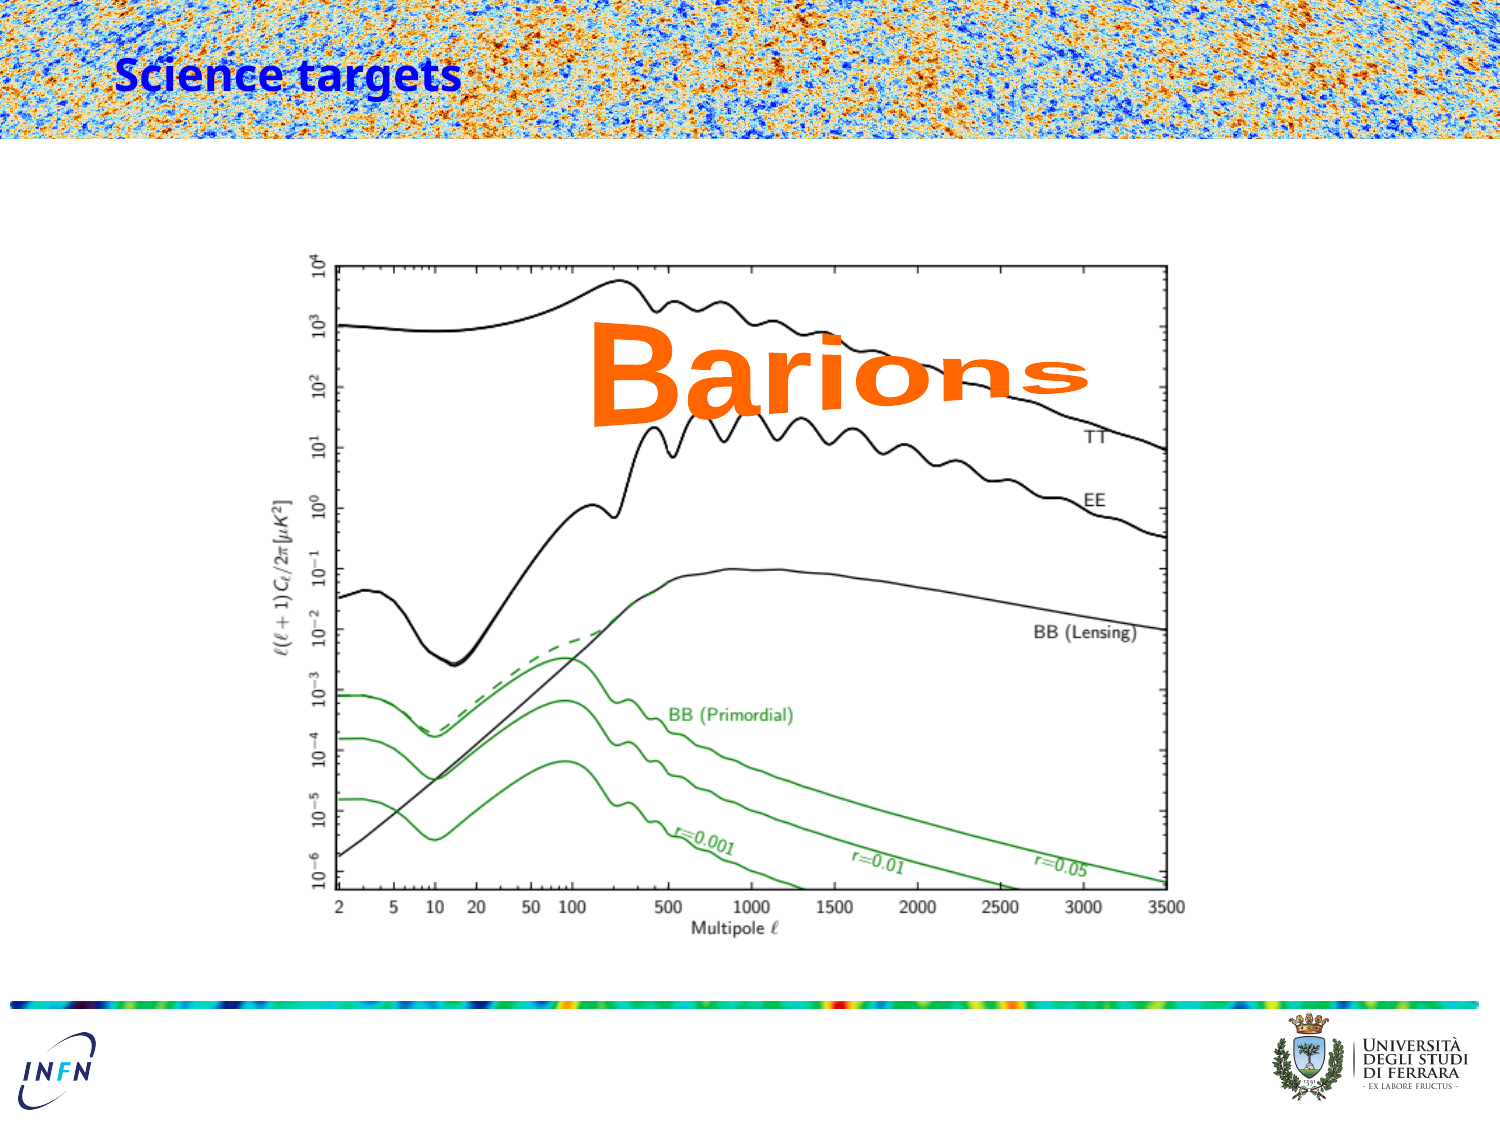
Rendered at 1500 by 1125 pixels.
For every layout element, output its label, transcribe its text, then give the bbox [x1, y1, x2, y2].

picture [245, 1003, 256, 1009]
picture [10, 1001, 27, 1009]
picture [1248, 1001, 1335, 1009]
picture [1235, 1004, 1246, 1009]
picture [1339, 1001, 1348, 1009]
picture [0, 0, 1500, 139]
picture [437, 1001, 466, 1009]
picture [402, 1001, 411, 1009]
picture [28, 1001, 67, 1009]
picture [470, 1001, 489, 1009]
picture [1351, 1001, 1479, 1009]
picture [111, 1001, 181, 1009]
picture [190, 1001, 217, 1009]
title Science targets [99, 38, 1101, 109]
picture [413, 1001, 428, 1009]
picture [491, 1001, 536, 1009]
picture [266, 1001, 397, 1009]
picture [219, 1001, 242, 1009]
picture [885, 1001, 1234, 1009]
picture [18, 1032, 96, 1110]
picture [545, 1001, 876, 1009]
picture [66, 1001, 106, 1009]
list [100, 240, 1357, 950]
